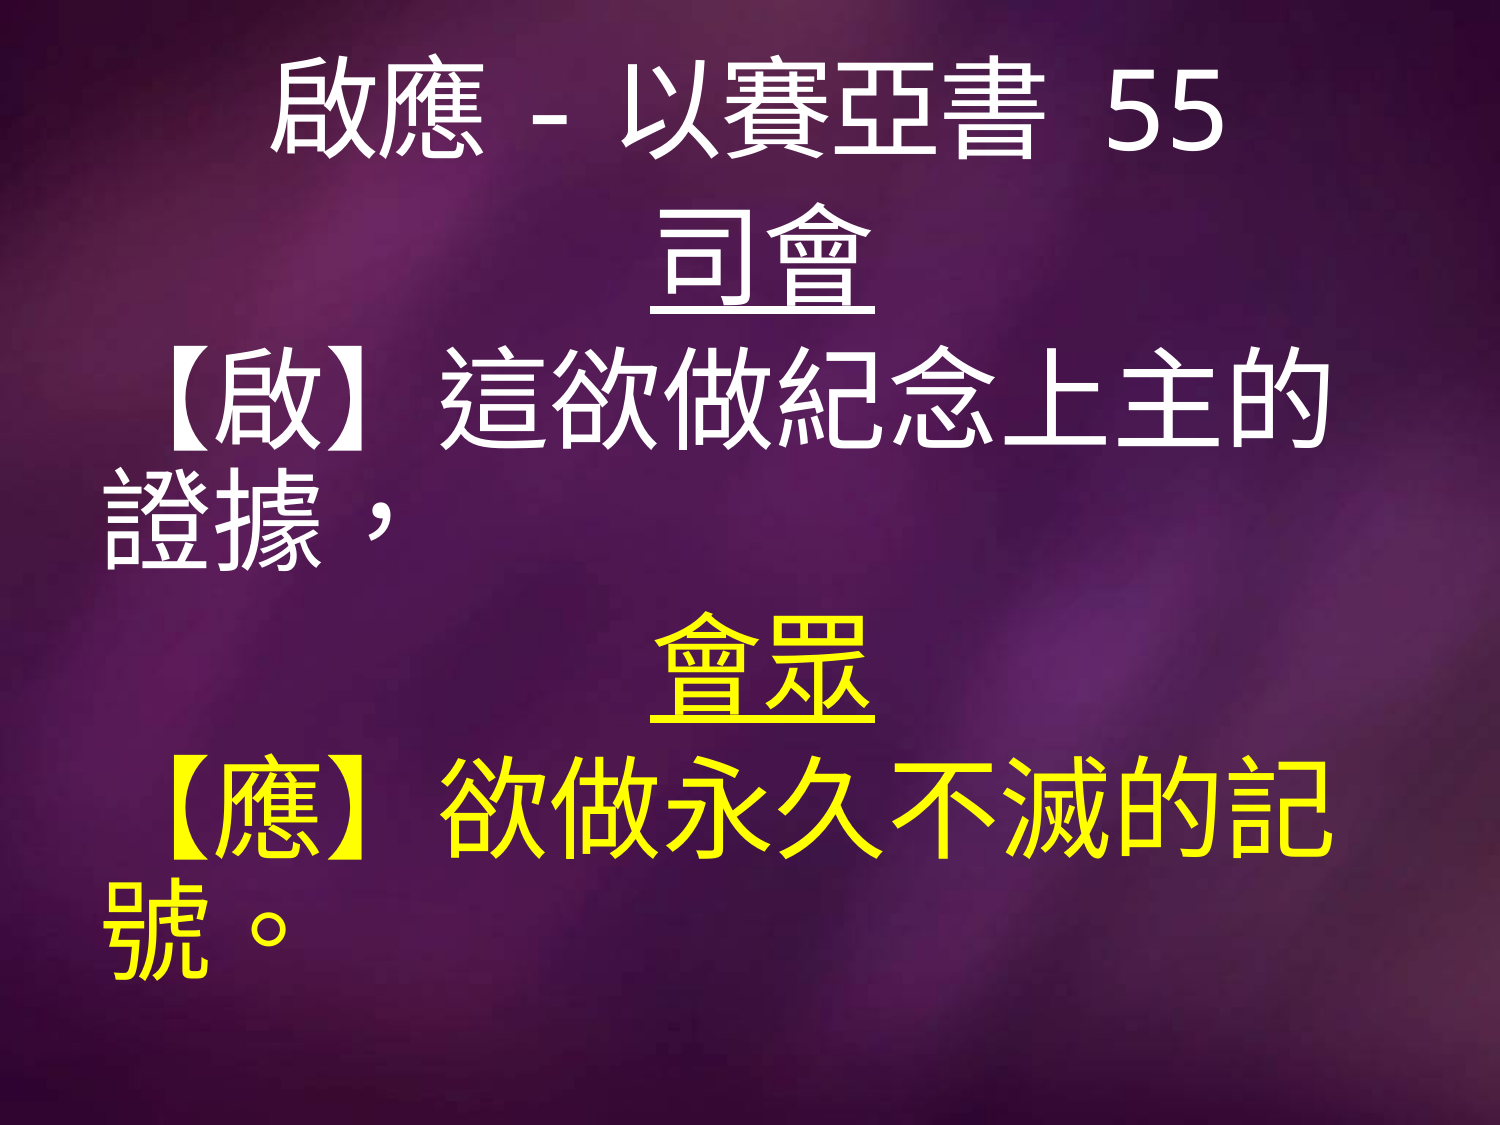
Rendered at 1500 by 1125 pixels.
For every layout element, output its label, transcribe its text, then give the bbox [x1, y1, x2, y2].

title 啟應-以賽亞書 55 [62, 37, 1438, 174]
list 司會 【啟】這欲做紀念上主的證據， 會眾 【應】欲做永久不滅的記號。 [99, 200, 1425, 1018]
picture [0, 0, 1500, 1125]
